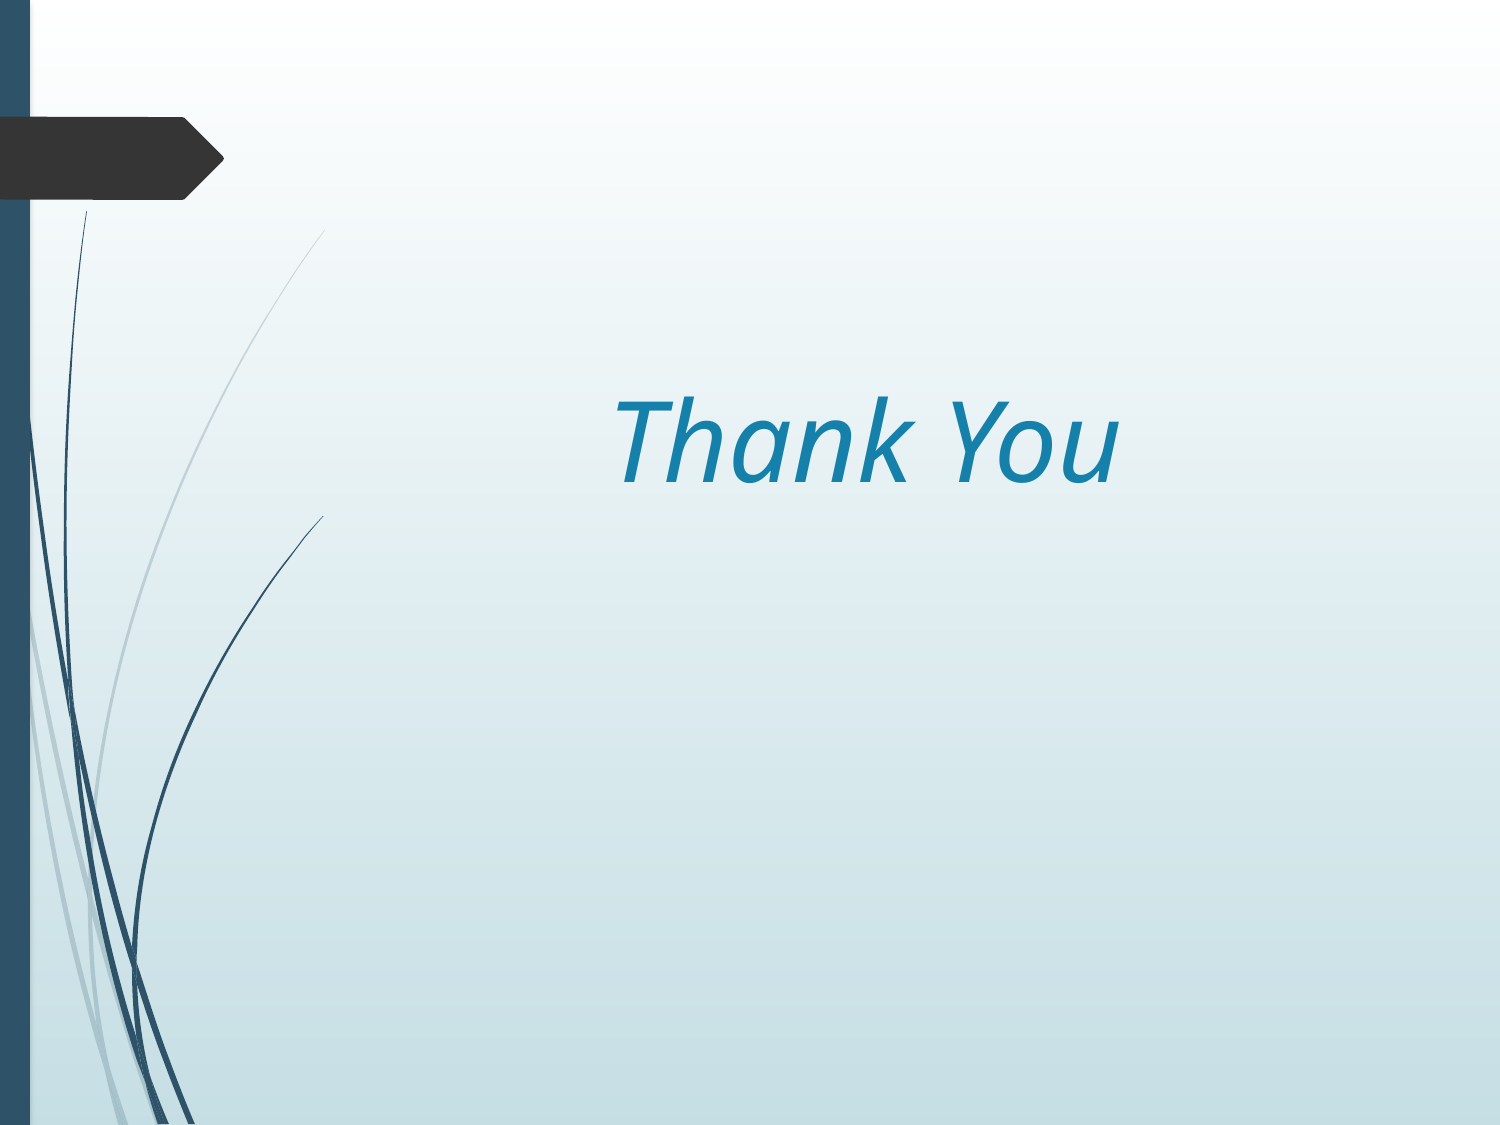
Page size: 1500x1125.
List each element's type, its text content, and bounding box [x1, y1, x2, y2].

title Thank You [324, 362, 1406, 573]
